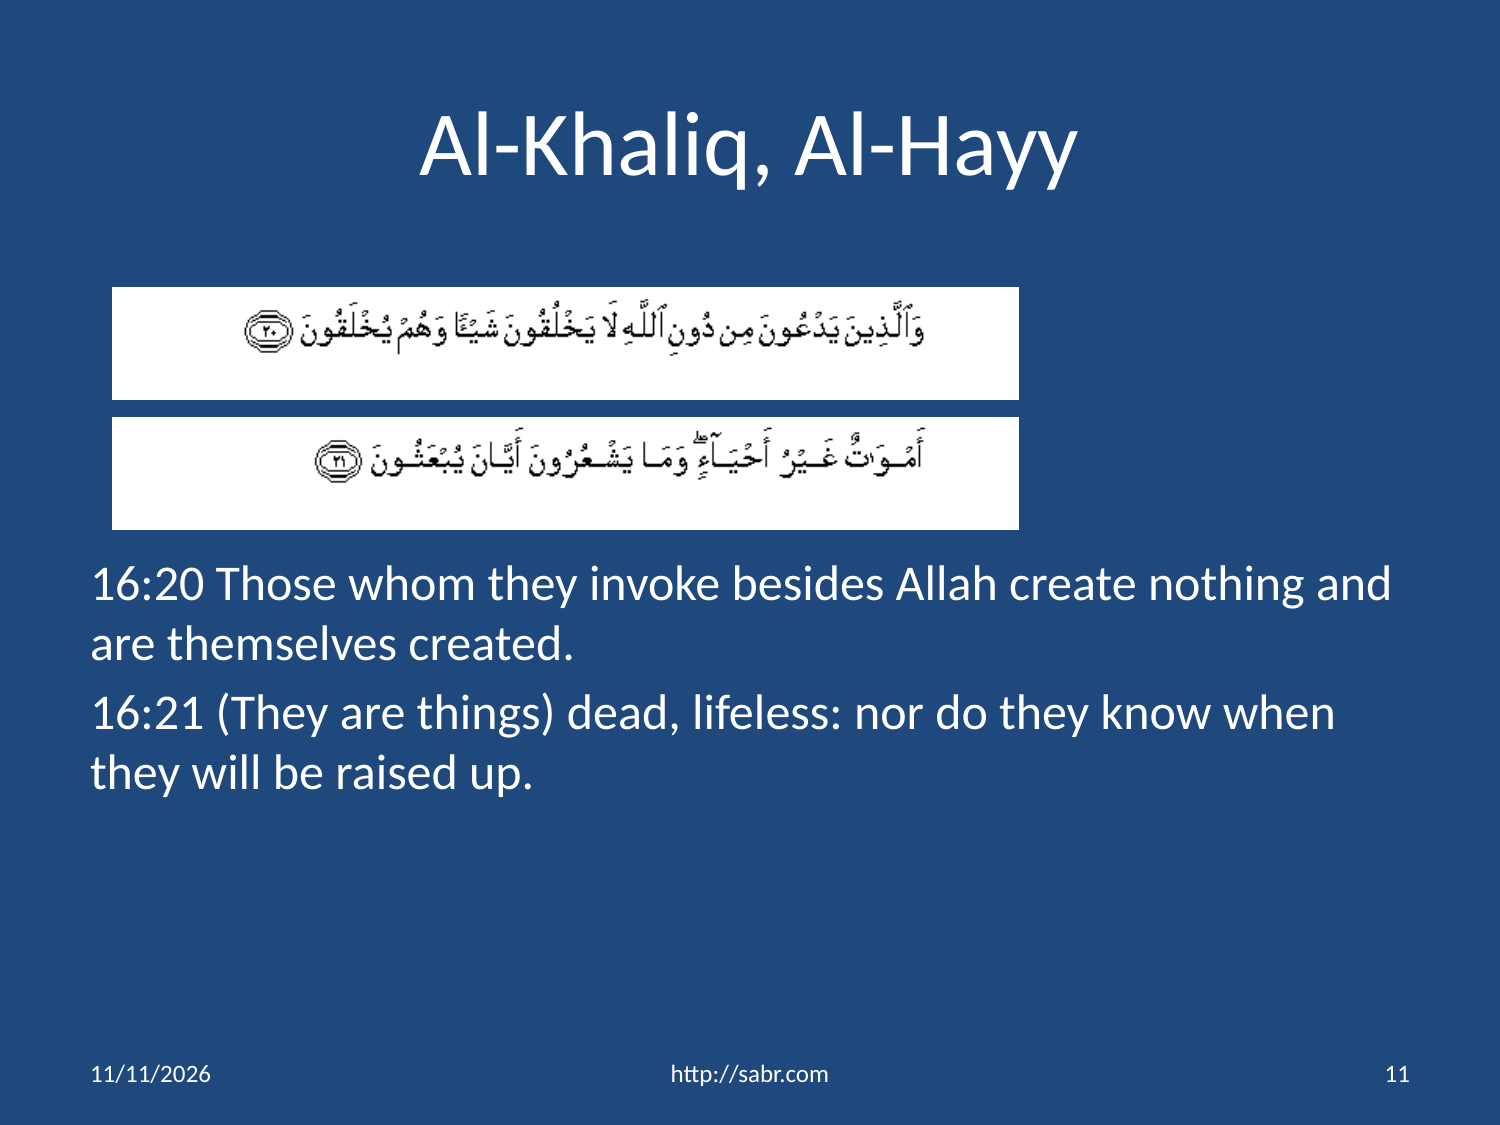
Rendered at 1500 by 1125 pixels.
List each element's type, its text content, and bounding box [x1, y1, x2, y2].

picture [112, 416, 1019, 530]
title Al-Khaliq, Al-Hayy [75, 45, 1425, 233]
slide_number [75, 1042, 425, 1103]
picture [112, 287, 1019, 401]
slide_number 11 [1074, 1042, 1425, 1103]
list 16:20 Those whom they invoke besides Allah create nothing and are themselves created. 16:21 (They are things) dead, lifeless: nor do they know when they will be raised up. [75, 262, 1425, 1005]
footer http://sabr.com [512, 1042, 988, 1103]
